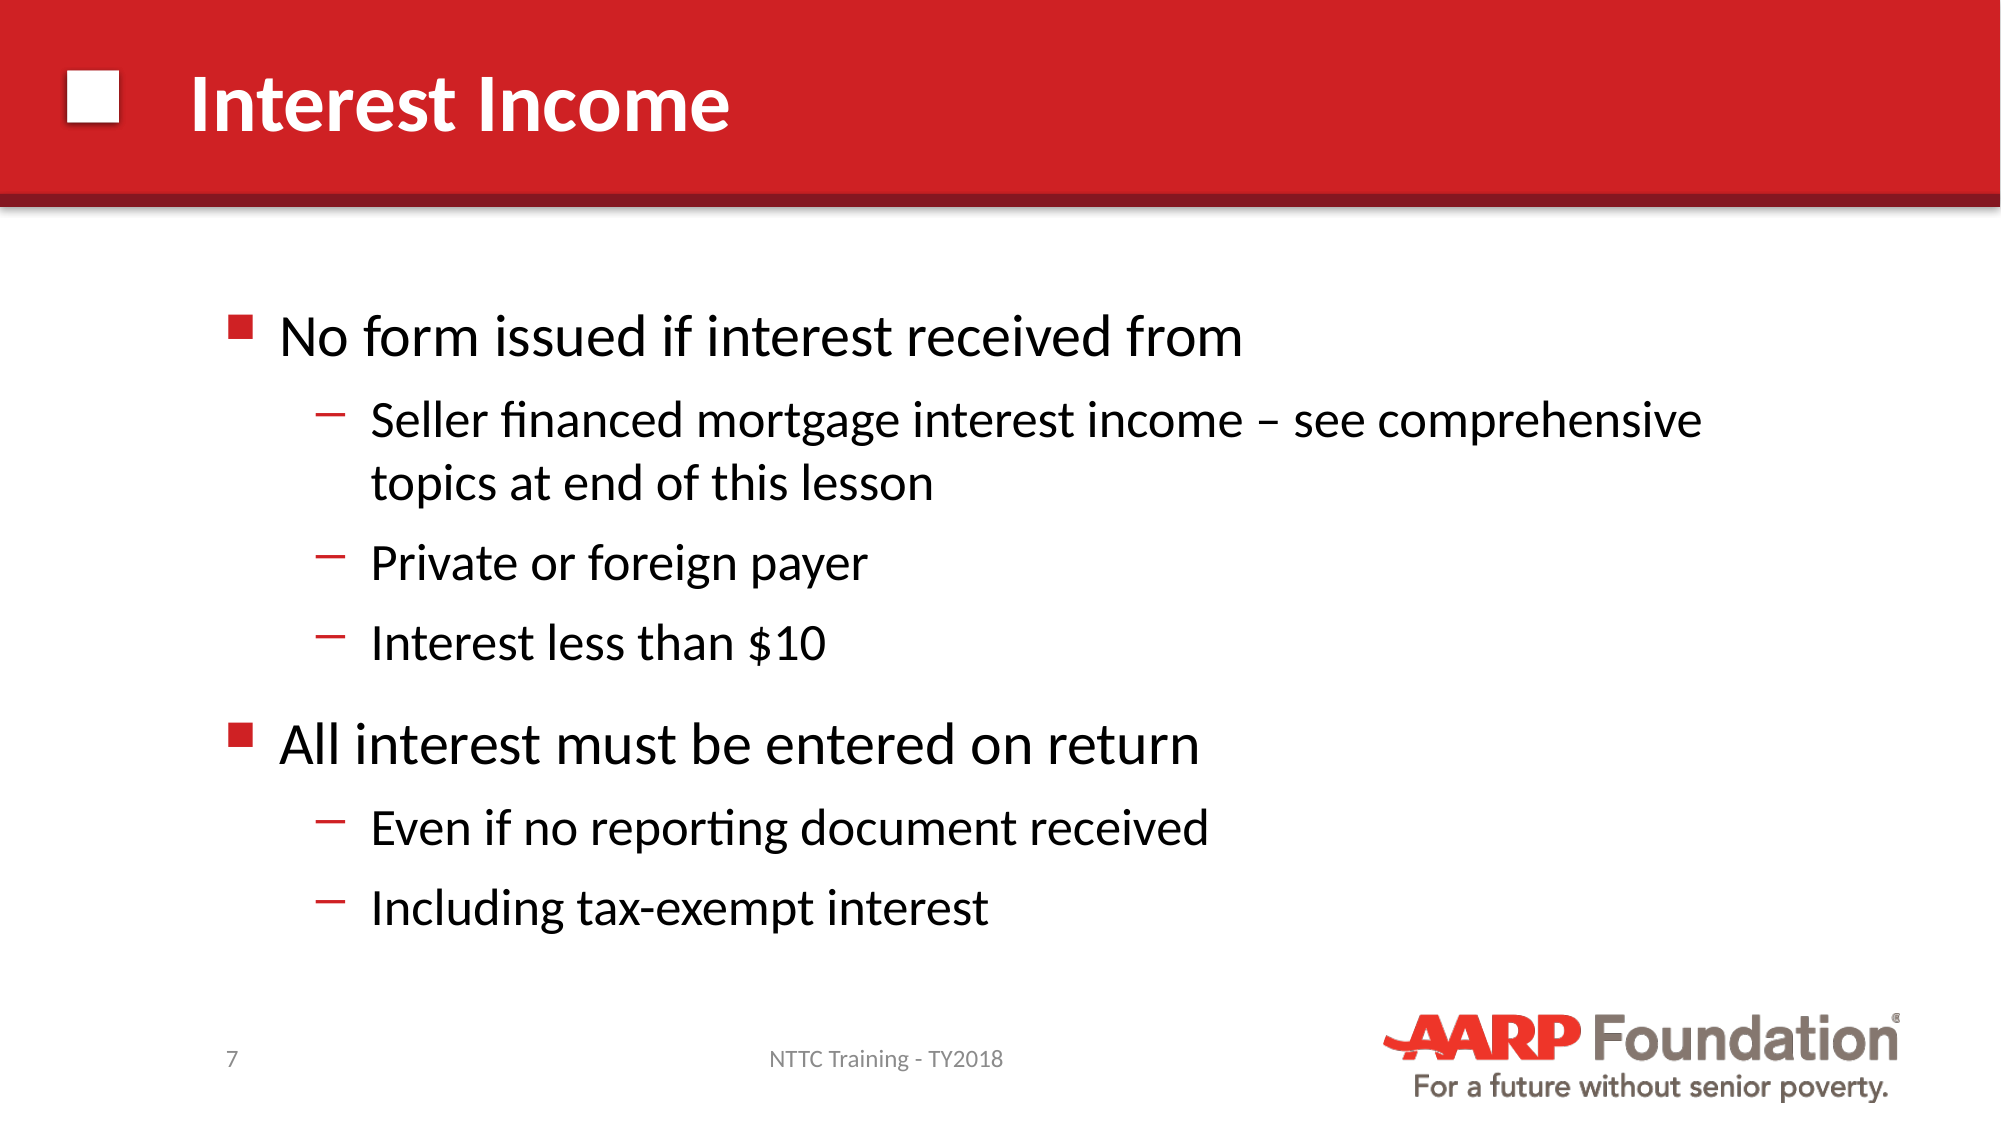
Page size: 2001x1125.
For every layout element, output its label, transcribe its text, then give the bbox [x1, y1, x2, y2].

slide_number 7 [99, 1027, 254, 1088]
footer NTTC Training - TY2018 [570, 1027, 1204, 1088]
list No form issued if interest received from Seller financed mortgage interest income – see comprehensive topics at end of this lesson Private or foreign payer Interest less than $10 All interest must be entered on return Even if no reporting document received Including tax-exempt interest [209, 288, 1810, 949]
title Interest Income [174, 4, 1775, 193]
